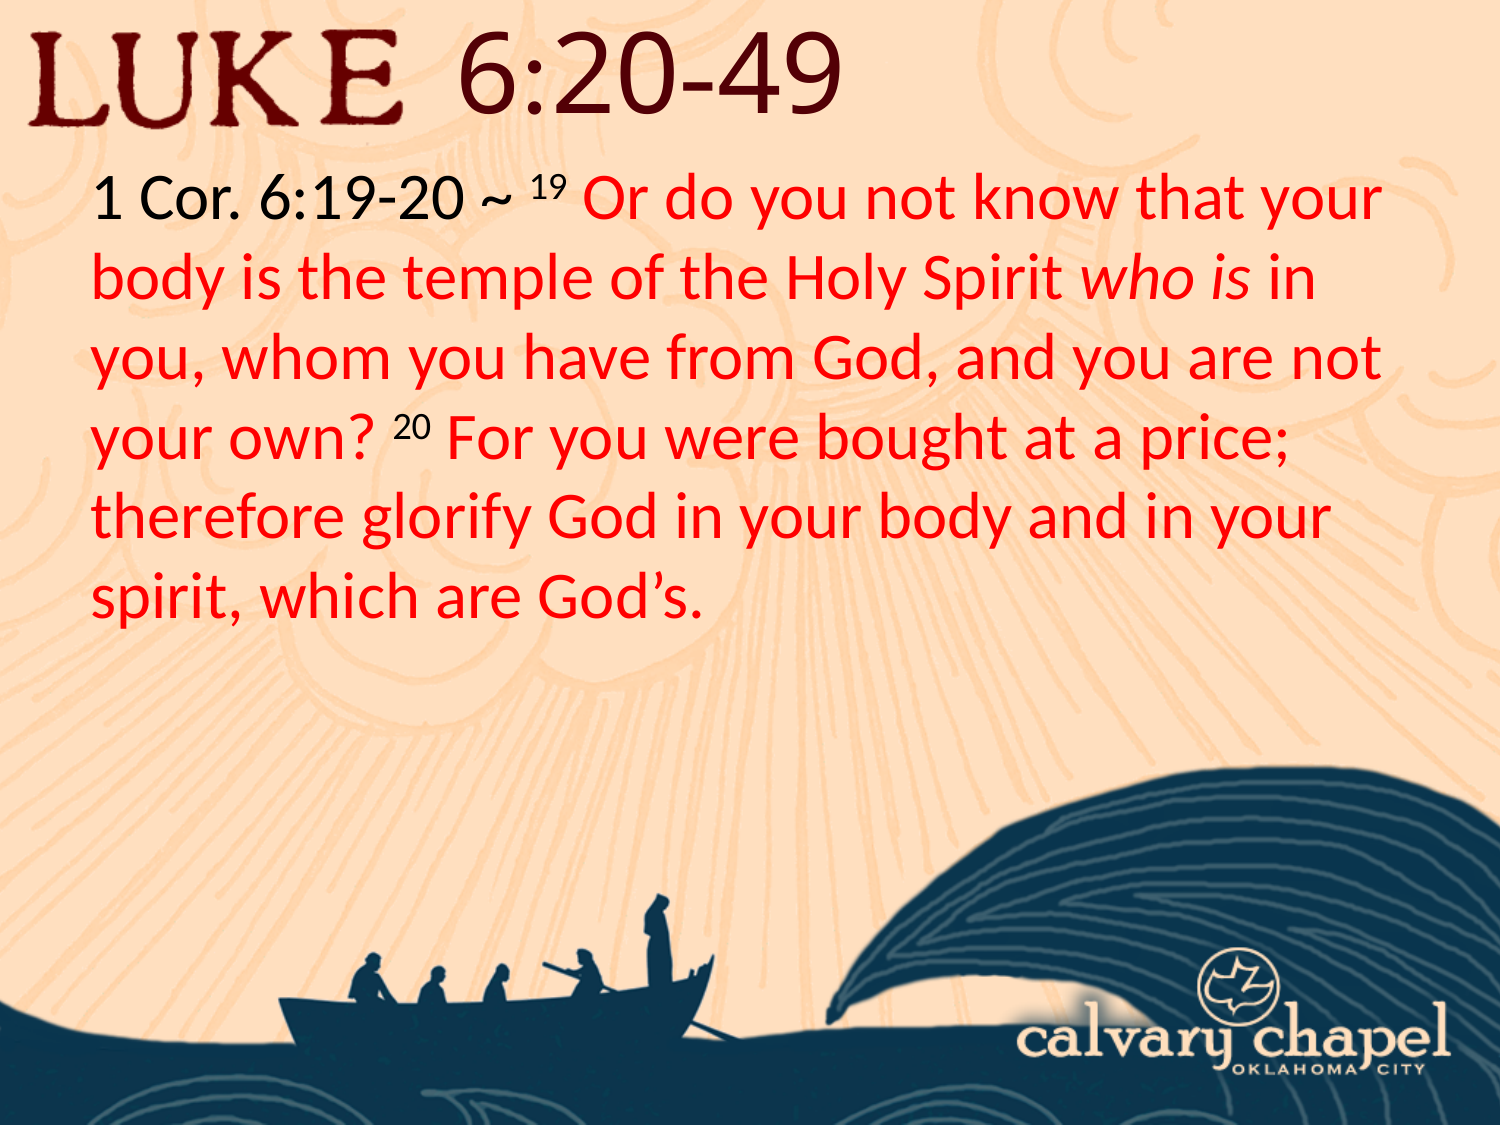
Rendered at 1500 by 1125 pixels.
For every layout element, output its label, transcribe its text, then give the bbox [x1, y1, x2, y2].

text_box 1 Cor. 6:19-20 ~ 19 Or do you not know that your body is the temple of the Holy Spirit who is in you, whom you have from God, and you are not your own? 20 For you were bought at a price; therefore glorify God in your body and in your spirit, which are God’s. [75, 145, 1428, 640]
picture [0, 0, 1500, 1125]
text_box 6:20-49 [441, 0, 974, 144]
